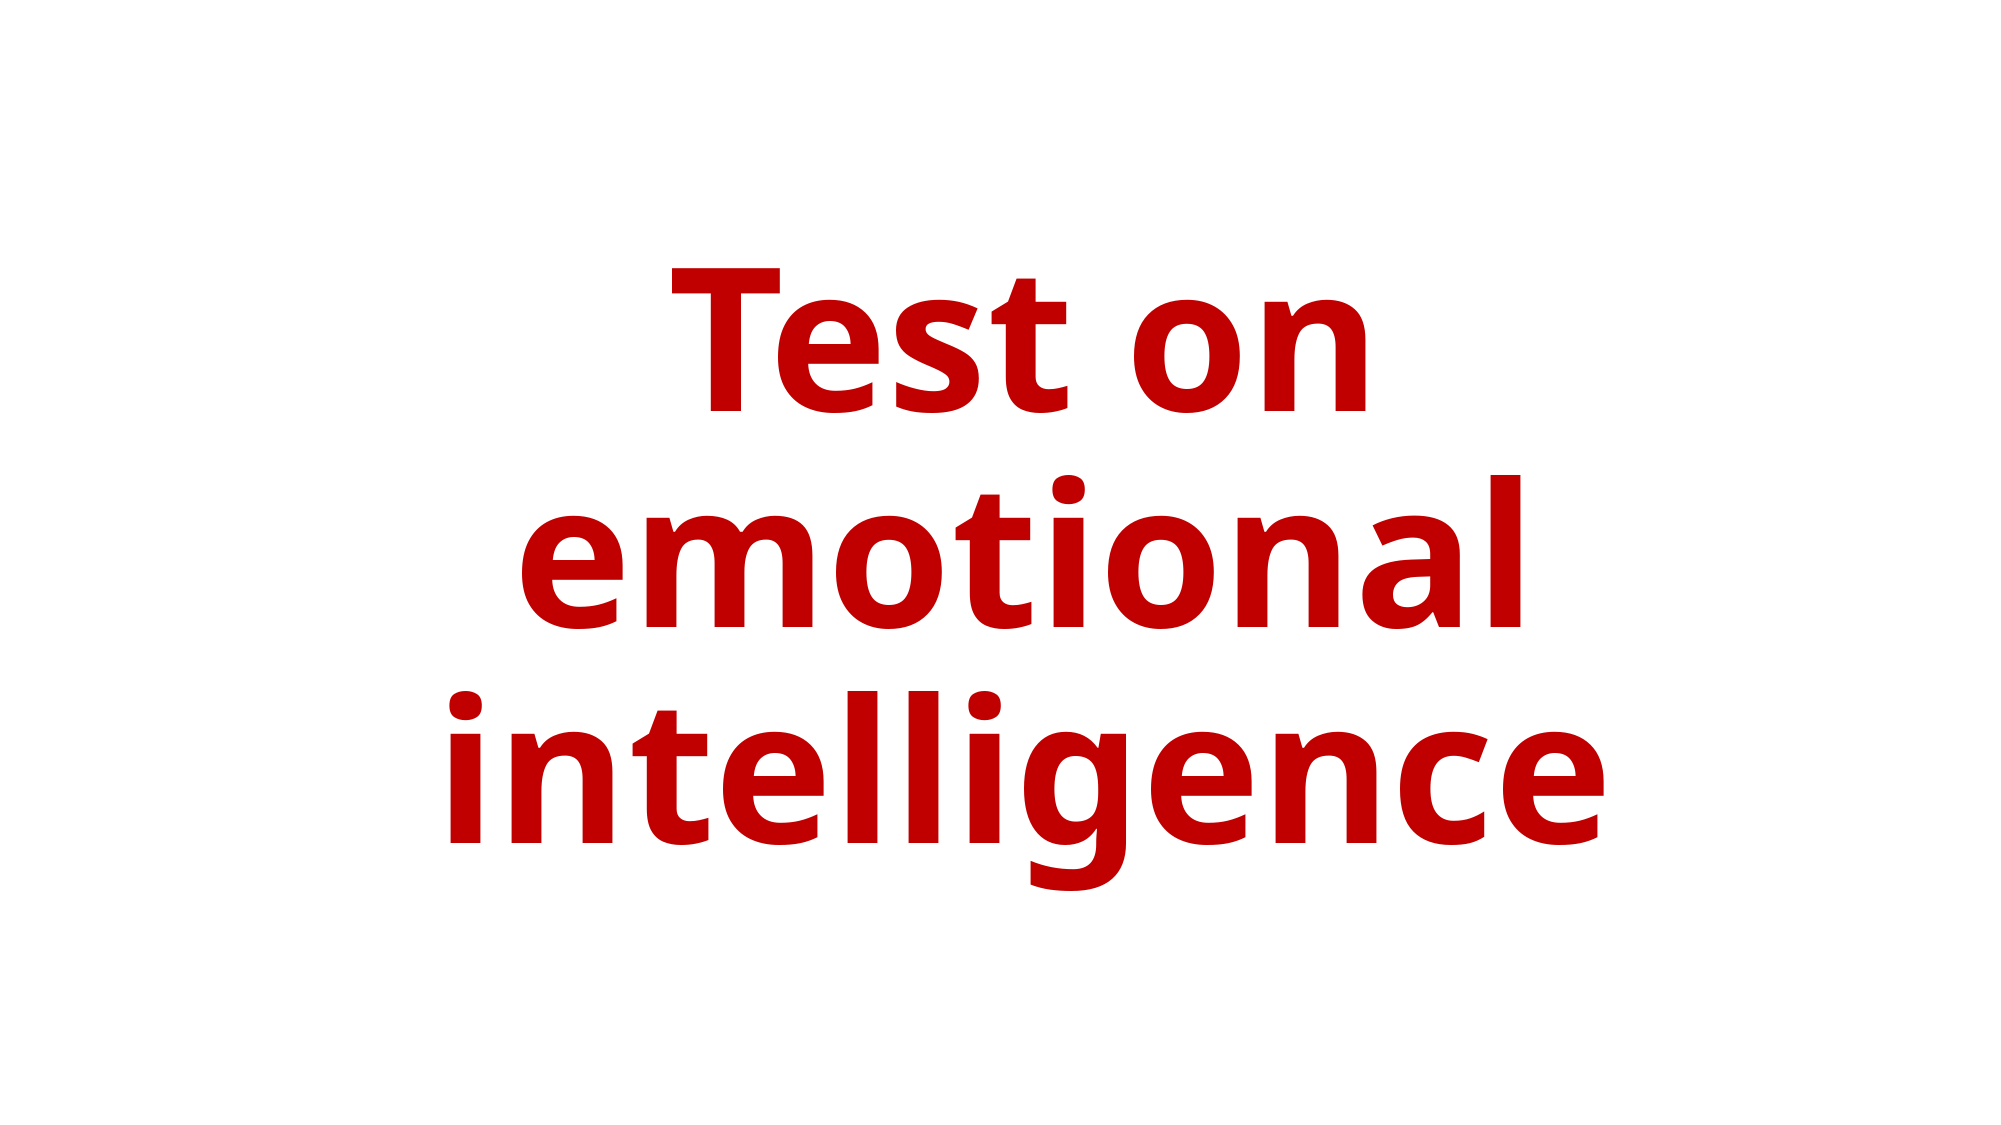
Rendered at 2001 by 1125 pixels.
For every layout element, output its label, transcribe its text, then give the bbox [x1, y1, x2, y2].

title Test on emotional intelligence [162, 253, 1888, 872]
